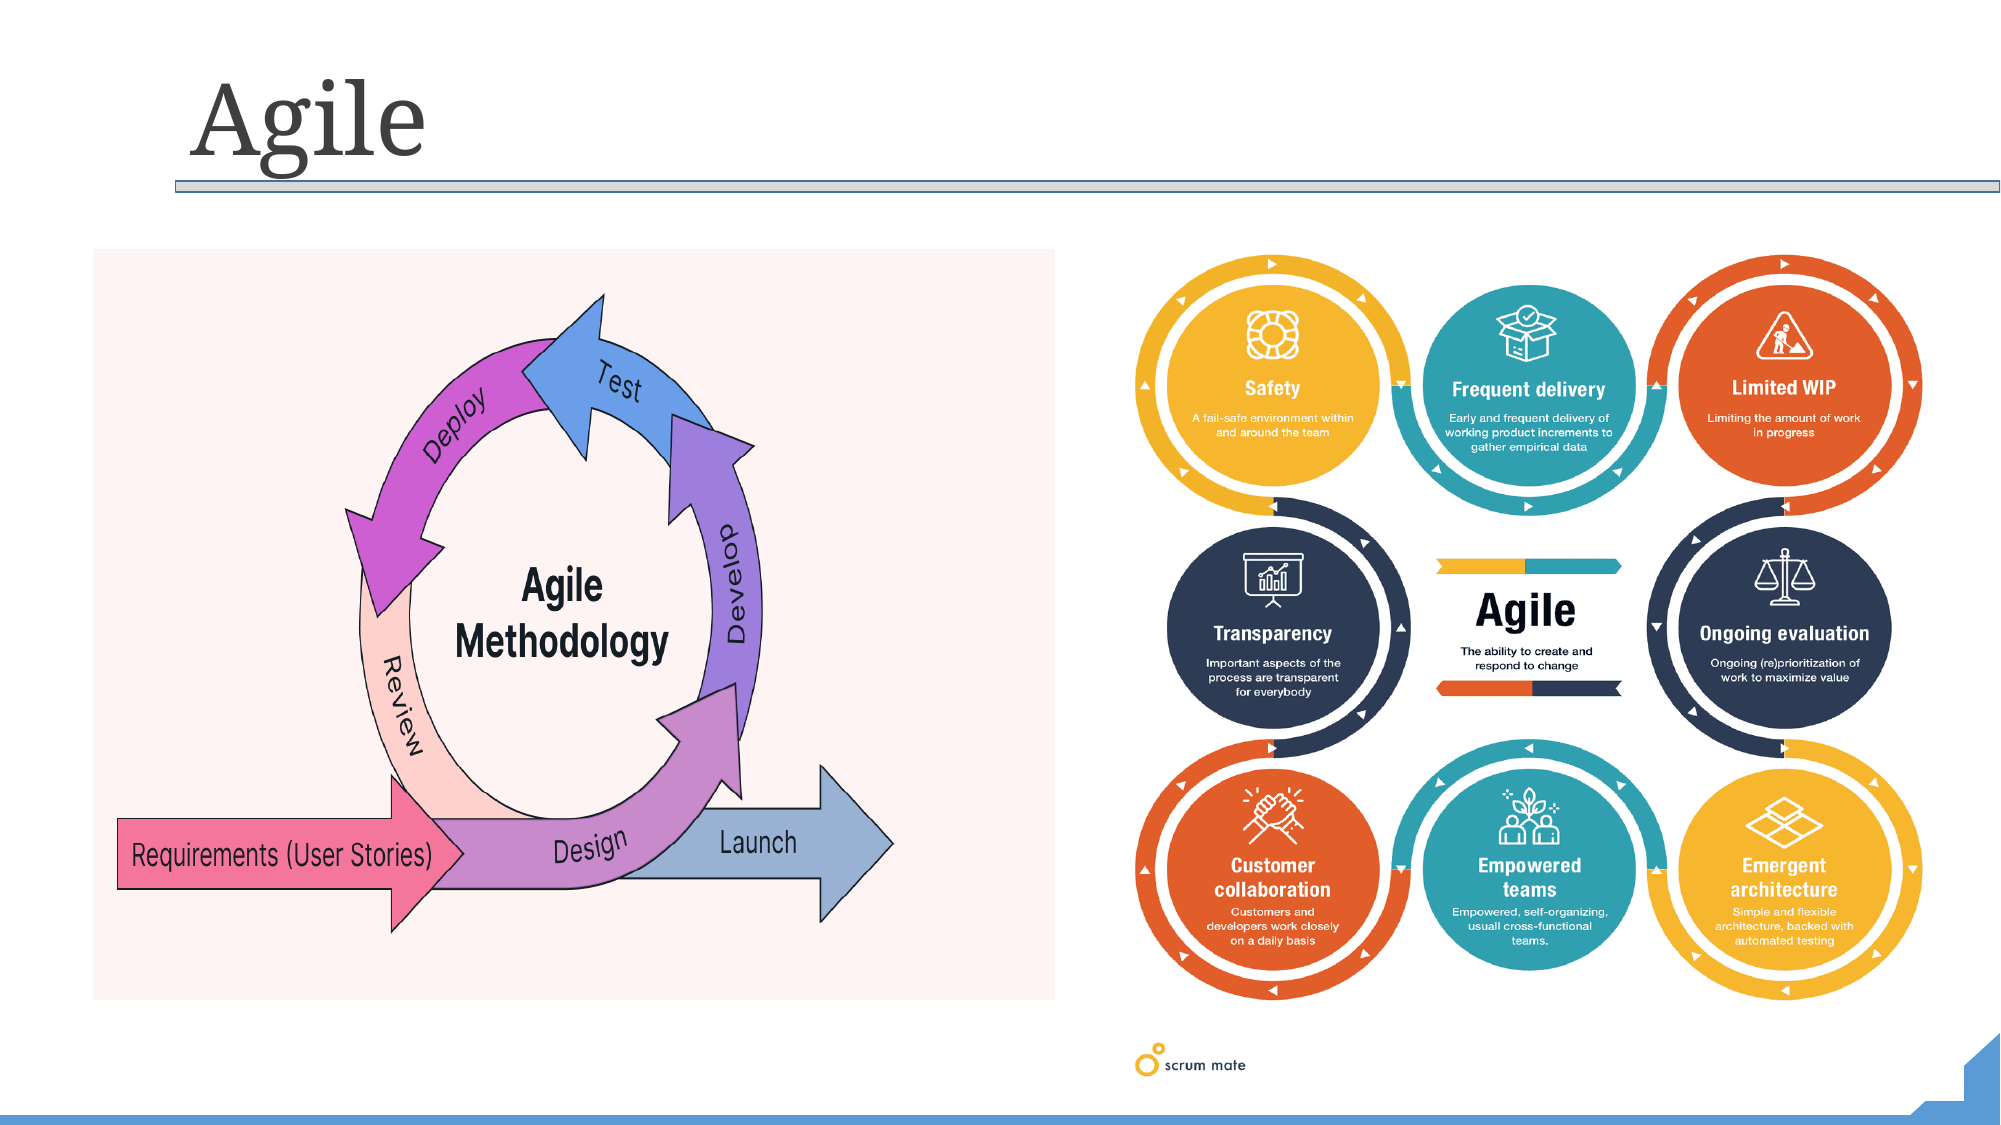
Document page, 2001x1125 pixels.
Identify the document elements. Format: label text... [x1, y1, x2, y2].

title Agile [175, 1, 1826, 184]
picture [1092, 215, 1964, 1101]
picture [92, 248, 1055, 1000]
